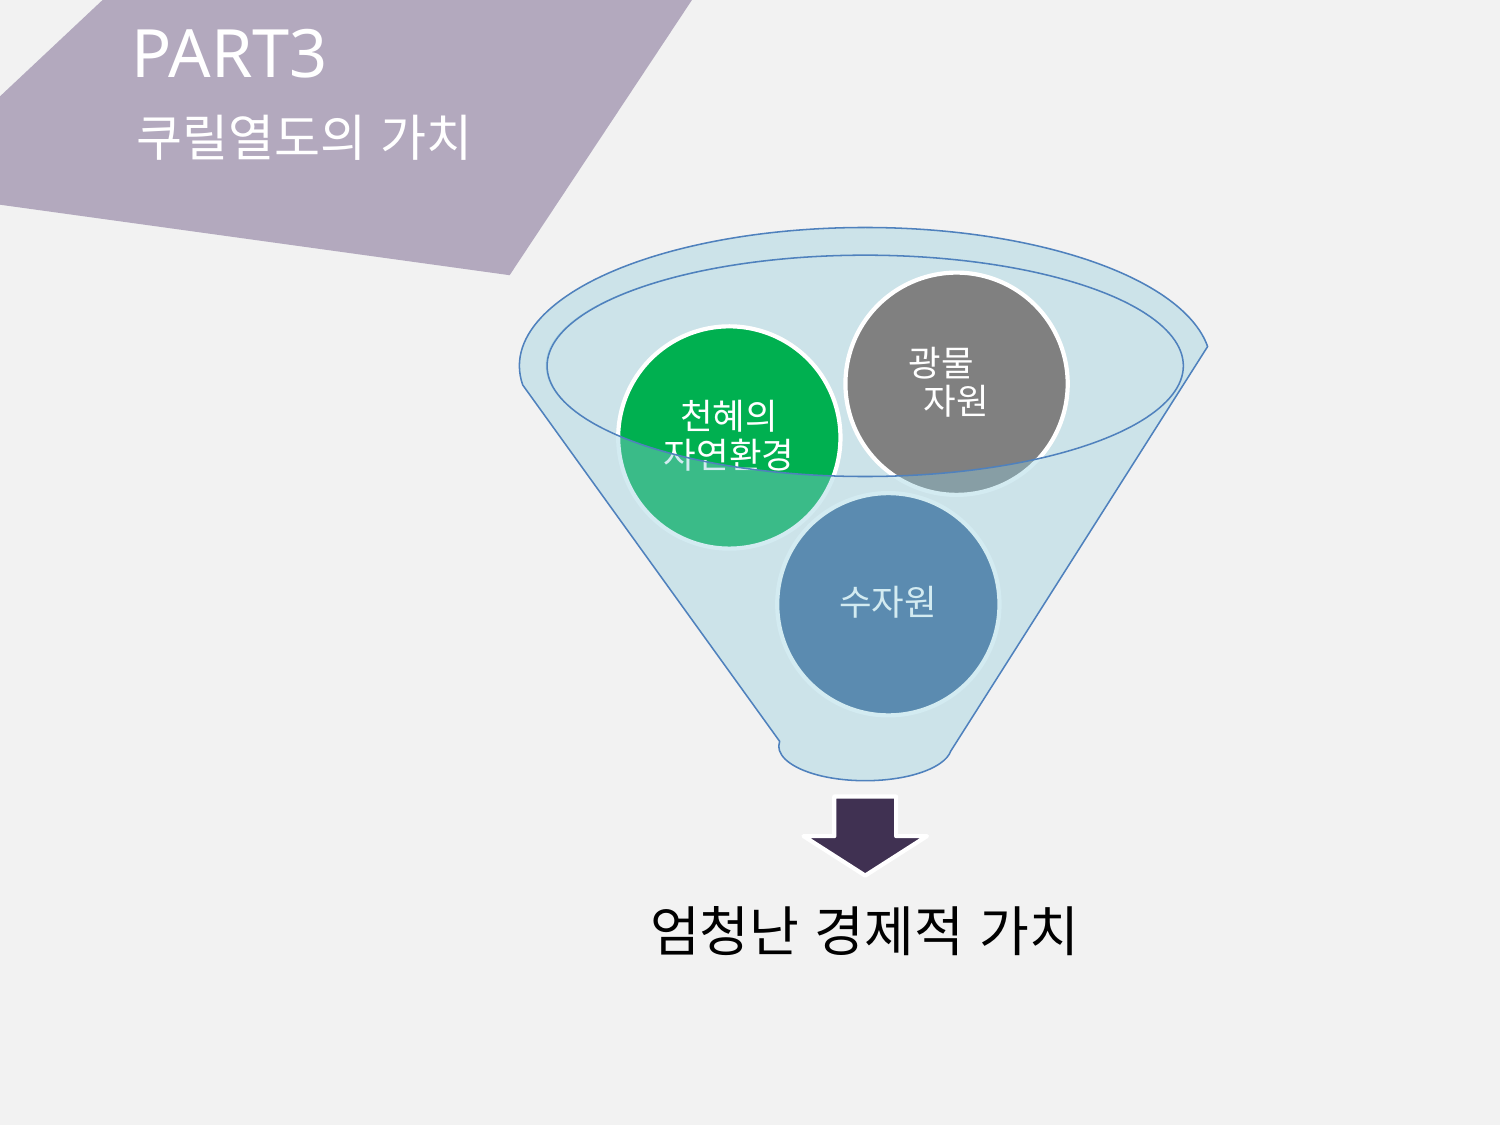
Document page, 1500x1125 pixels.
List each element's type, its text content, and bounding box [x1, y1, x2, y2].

text_box PART3 [116, 3, 344, 99]
text_box [0, 0, 695, 252]
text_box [327, 222, 1403, 1014]
text_box 쿠릴열도의 가치 [122, 99, 488, 175]
